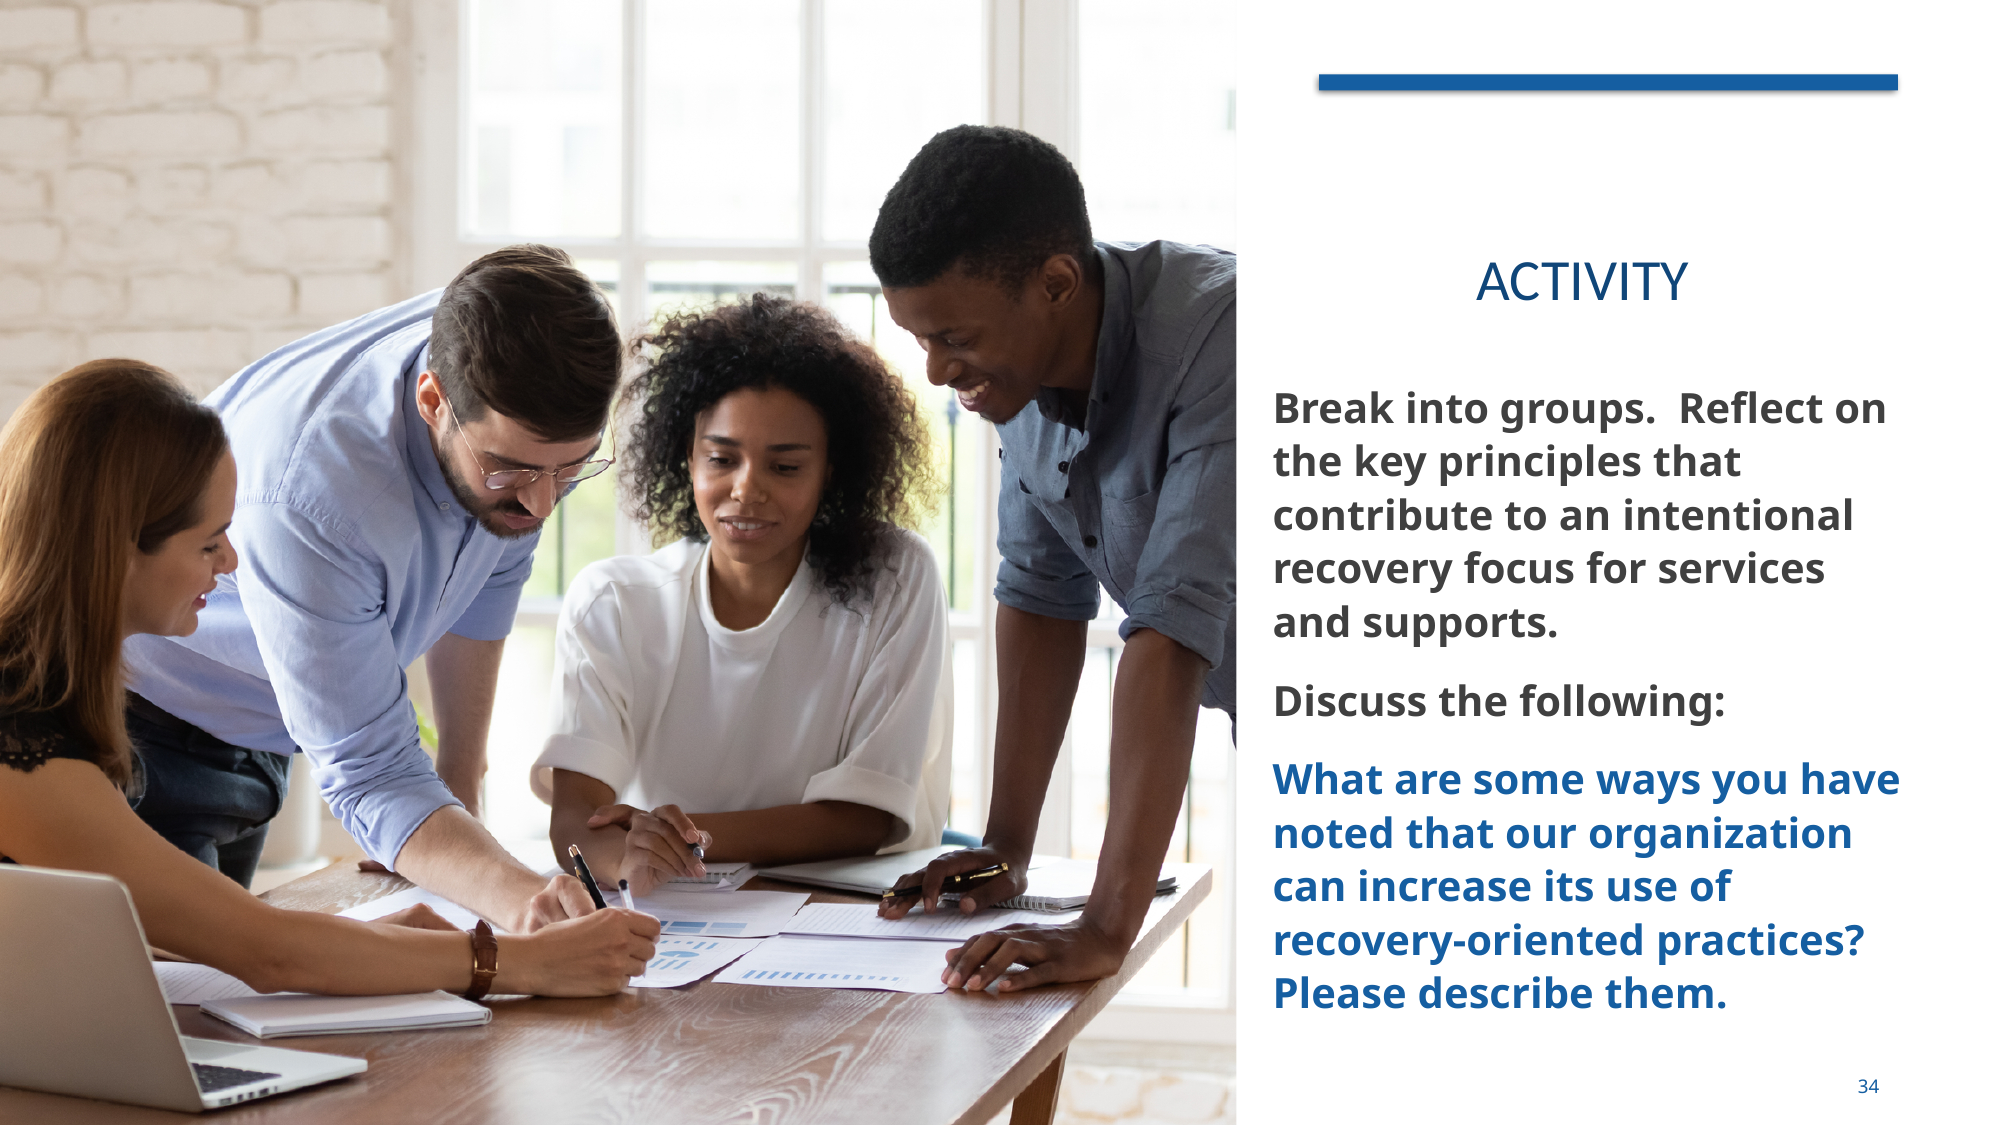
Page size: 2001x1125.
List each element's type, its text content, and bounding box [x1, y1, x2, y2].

picture [0, 0, 1237, 1125]
text_box [1241, 33, 2000, 109]
title Activity [1305, 109, 1862, 321]
slide_number 34 [1793, 1057, 1895, 1118]
list Break into groups. Reflect on the key principles that contribute to an intentional recovery focus for services and supports. Discuss the following: What are some ways you have noted that our organization can increase its use of recovery-oriented practices? Please describe them. [1257, 370, 1931, 1091]
